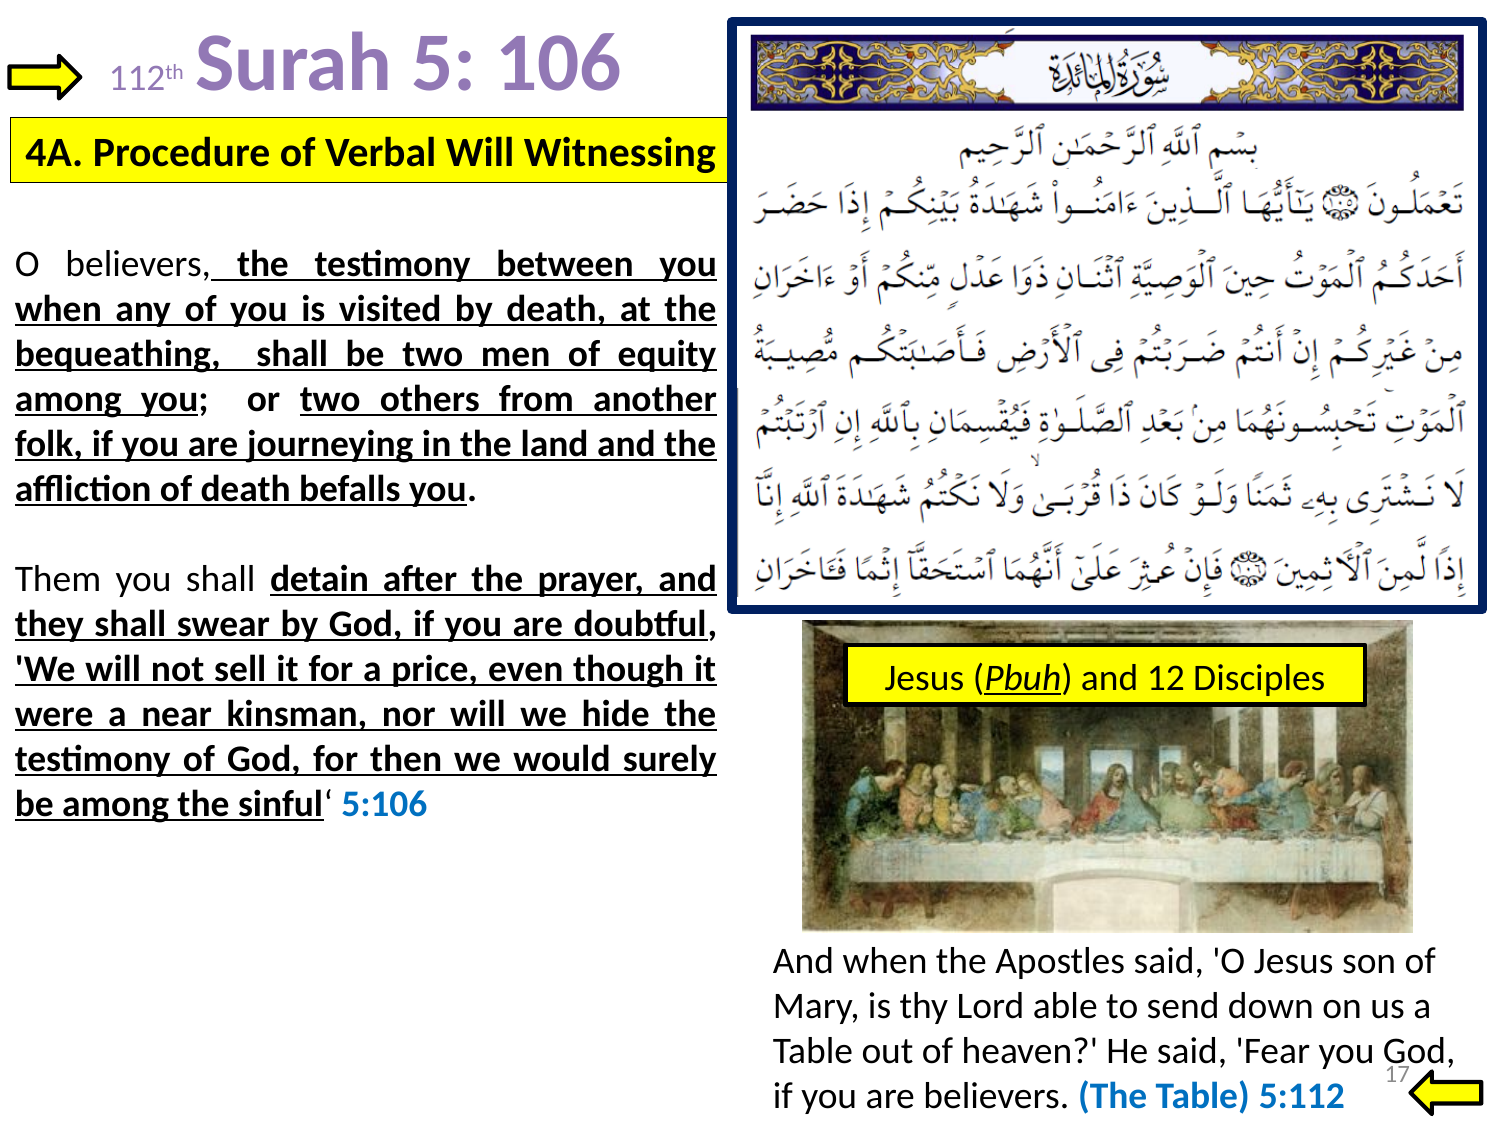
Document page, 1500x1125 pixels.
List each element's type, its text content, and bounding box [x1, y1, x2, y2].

picture [801, 620, 1413, 933]
slide_number 17 [1074, 1042, 1425, 1103]
text_box [730, 604, 1484, 612]
text_box [7, 53, 83, 101]
text_box 4A. Procedure of Verbal Will Witnessing [10, 117, 721, 183]
text_box 112th Surah 5: 106 [93, 0, 638, 115]
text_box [726, 28, 1485, 597]
text_box [730, 20, 1484, 27]
text_box And when the Apostles said, 'O Jesus son of Mary, is thy Lord able to send down on us a Table out of heaven?' He said, 'Fear you God, if you are believers. (The Table) 5:112 [758, 928, 1497, 1124]
text_box [1417, 1069, 1484, 1117]
text_box O believers, the testimony between you when any of you is visited by death, at the bequeathing, shall be two men of equity among you; or two others from another folk, if you are journeying in the land and the affliction of death befalls you. Them you shall detain after the prayer, and they shall swear by God, if you are doubtful, 'We will not sell it for a price, even though it were a near kinsman, nor will we hide the testimony of God, for then we would surely be among the sinful‘ 5:106 [0, 231, 733, 832]
